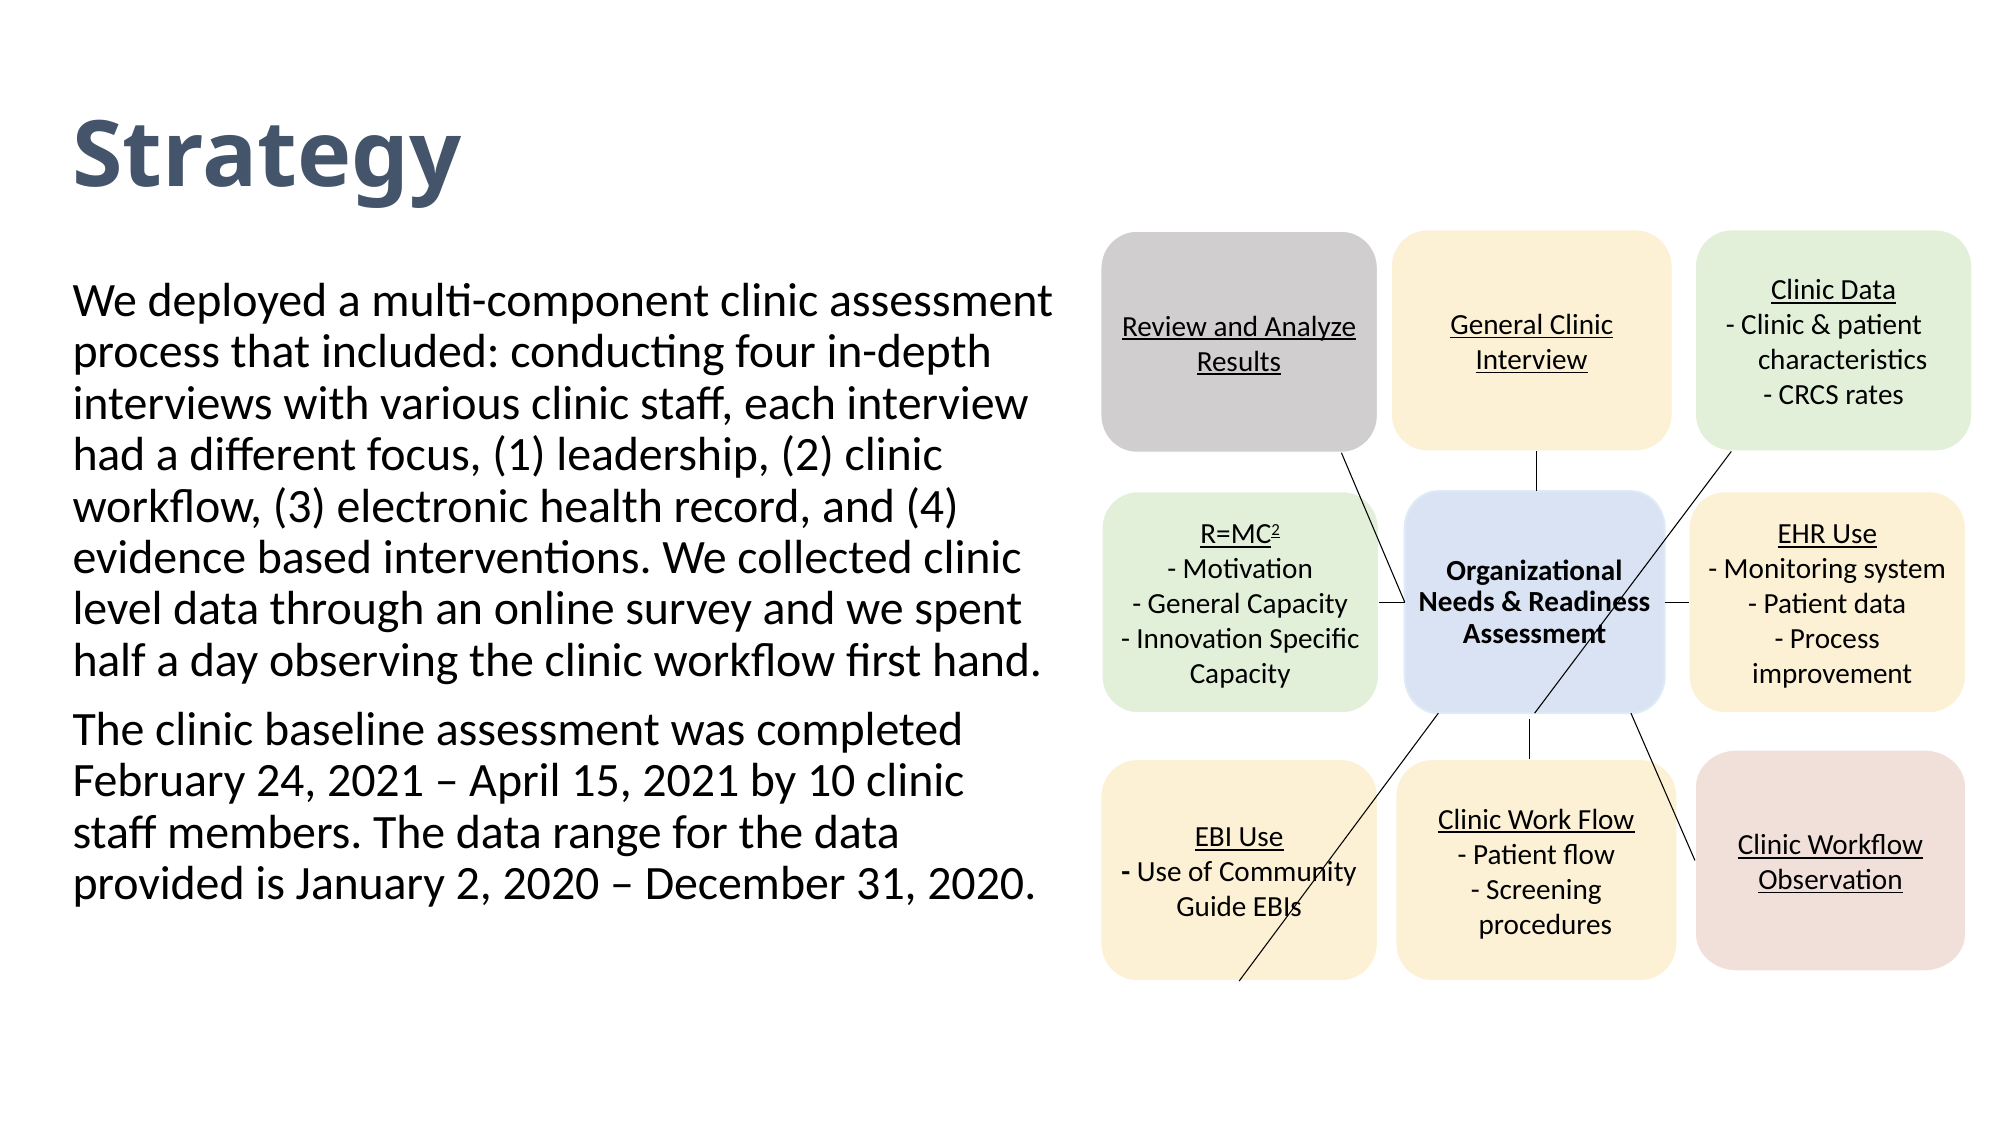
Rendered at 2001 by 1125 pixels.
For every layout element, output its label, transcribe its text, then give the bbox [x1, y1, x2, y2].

list We deployed a multi-component clinic assessment process that included: conducting four in-depth interviews with various clinic staff, each interview had a different focus, (1) leadership, (2) clinic workflow, (3) electronic health record, and (4) evidence based interventions. We collected clinic level data through an online survey and we spent half a day observing the clinic workflow first hand. The clinic baseline assessment was completed February 24, 2021 – April 15, 2021 by 10 clinic staff members. The data range for the data provided is January 2, 2020 – December 31, 2020. [57, 267, 1075, 1019]
title Strategy [57, 48, 1783, 266]
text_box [1100, 229, 1973, 981]
